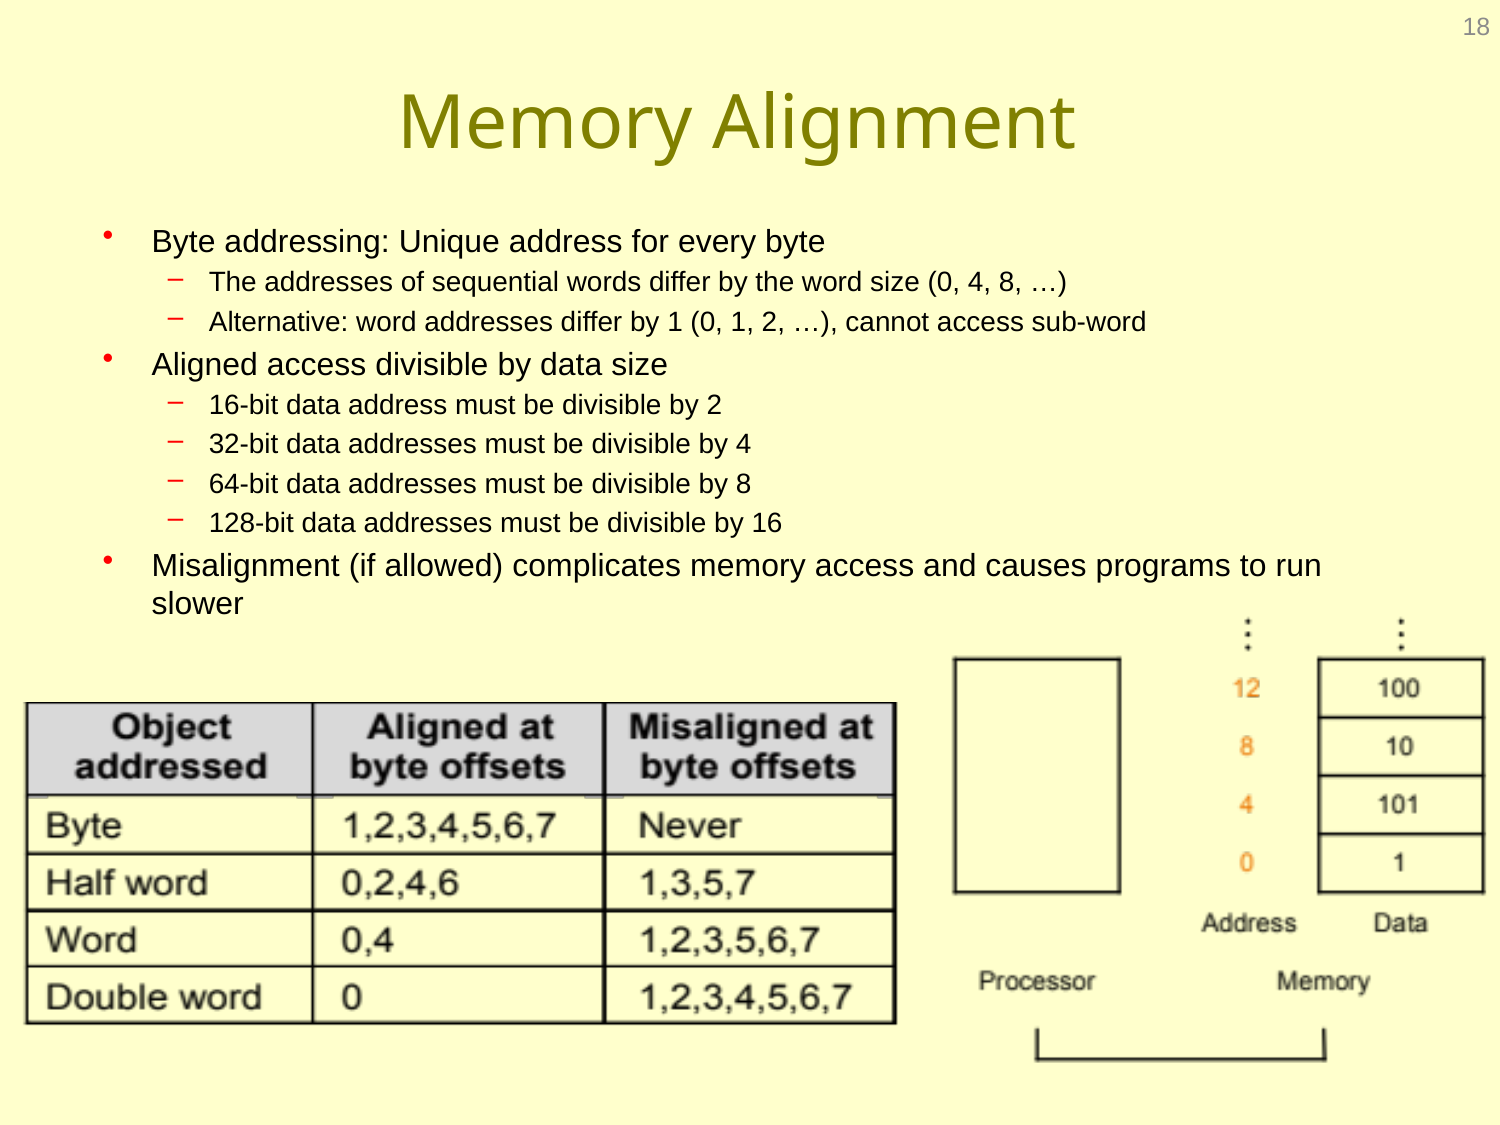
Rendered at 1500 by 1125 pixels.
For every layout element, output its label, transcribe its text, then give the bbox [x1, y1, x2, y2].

list Byte addressing: Unique address for every byte The addresses of sequential words differ by the word size (0, 4, 8, …) Alternative: word addresses differ by 1 (0, 1, 2, …), cannot access sub-word Aligned access divisible by data size 16-bit data address must be divisible by 2 32-bit data addresses must be divisible by 4 64-bit data addresses must be divisible by 8 128-bit data addresses must be divisible by 16 Misalignment (if allowed) complicates memory access and causes programs to run slower [87, 212, 1388, 612]
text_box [0, 613, 1487, 1063]
slide_number 18 [1155, 0, 1500, 55]
title Memory Alignment [87, 24, 1388, 212]
